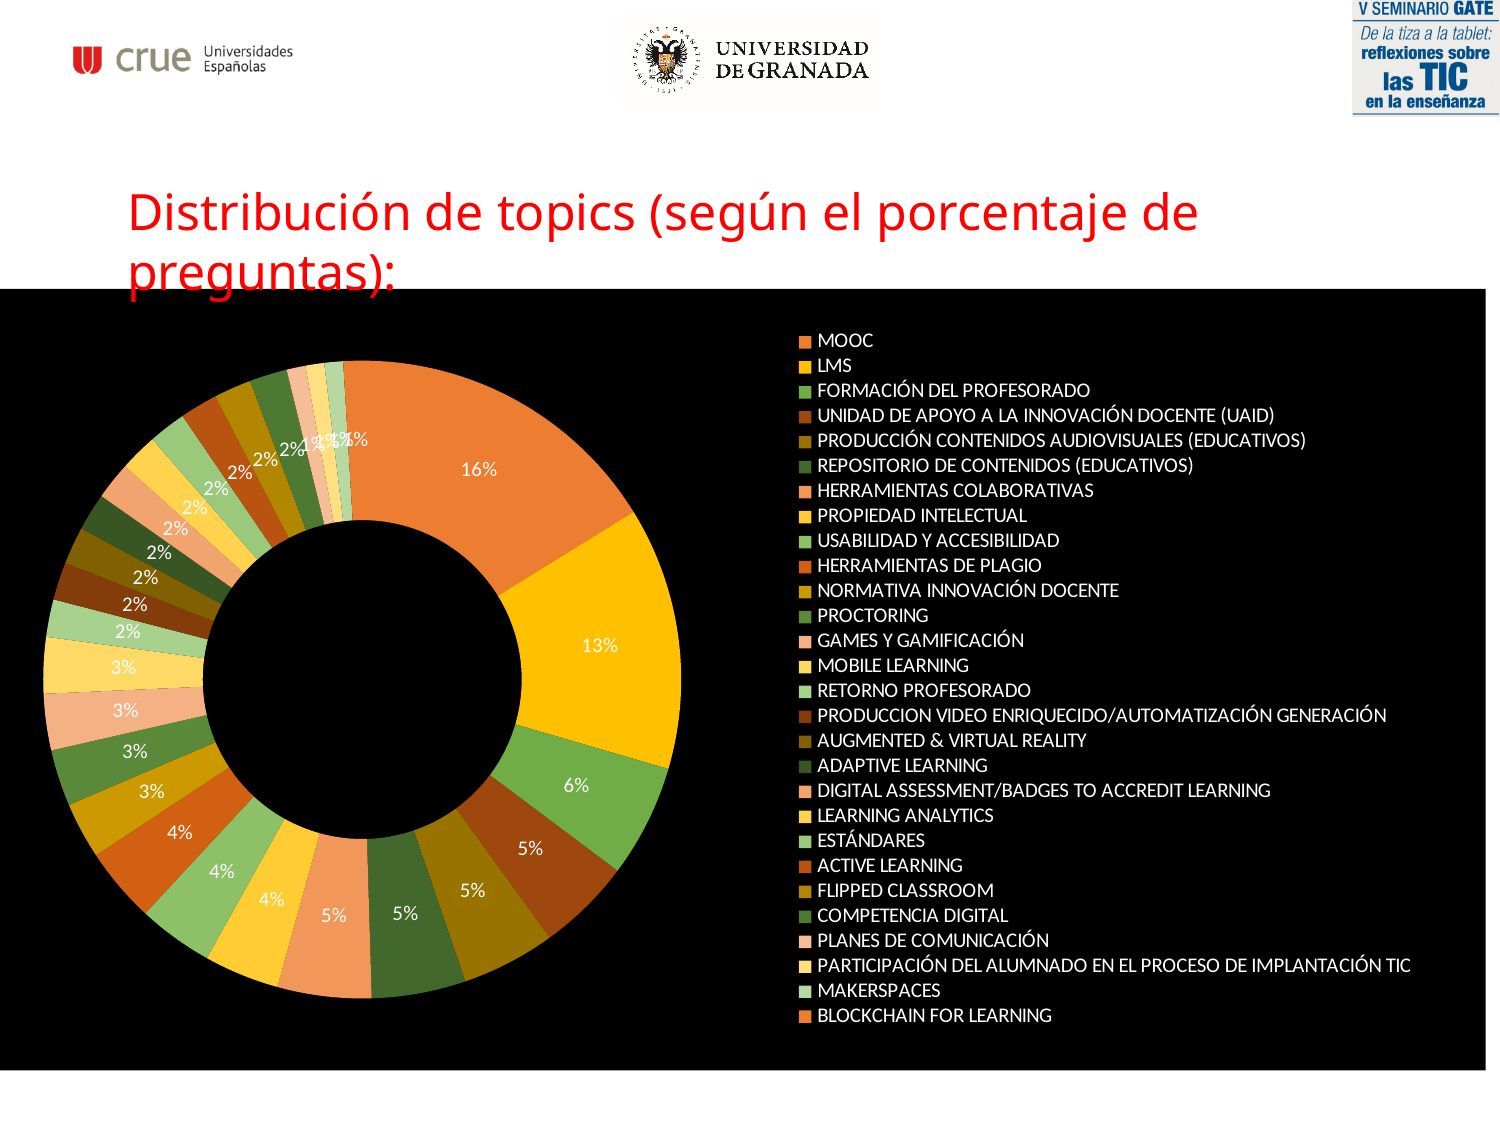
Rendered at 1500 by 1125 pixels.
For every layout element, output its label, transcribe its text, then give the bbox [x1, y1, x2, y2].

picture [64, 30, 301, 90]
text_box Distribución de topics (según el porcentaje de preguntas): [112, 172, 1376, 249]
chart [0, 288, 1486, 1071]
picture [1352, 0, 1500, 117]
picture [619, 13, 881, 103]
